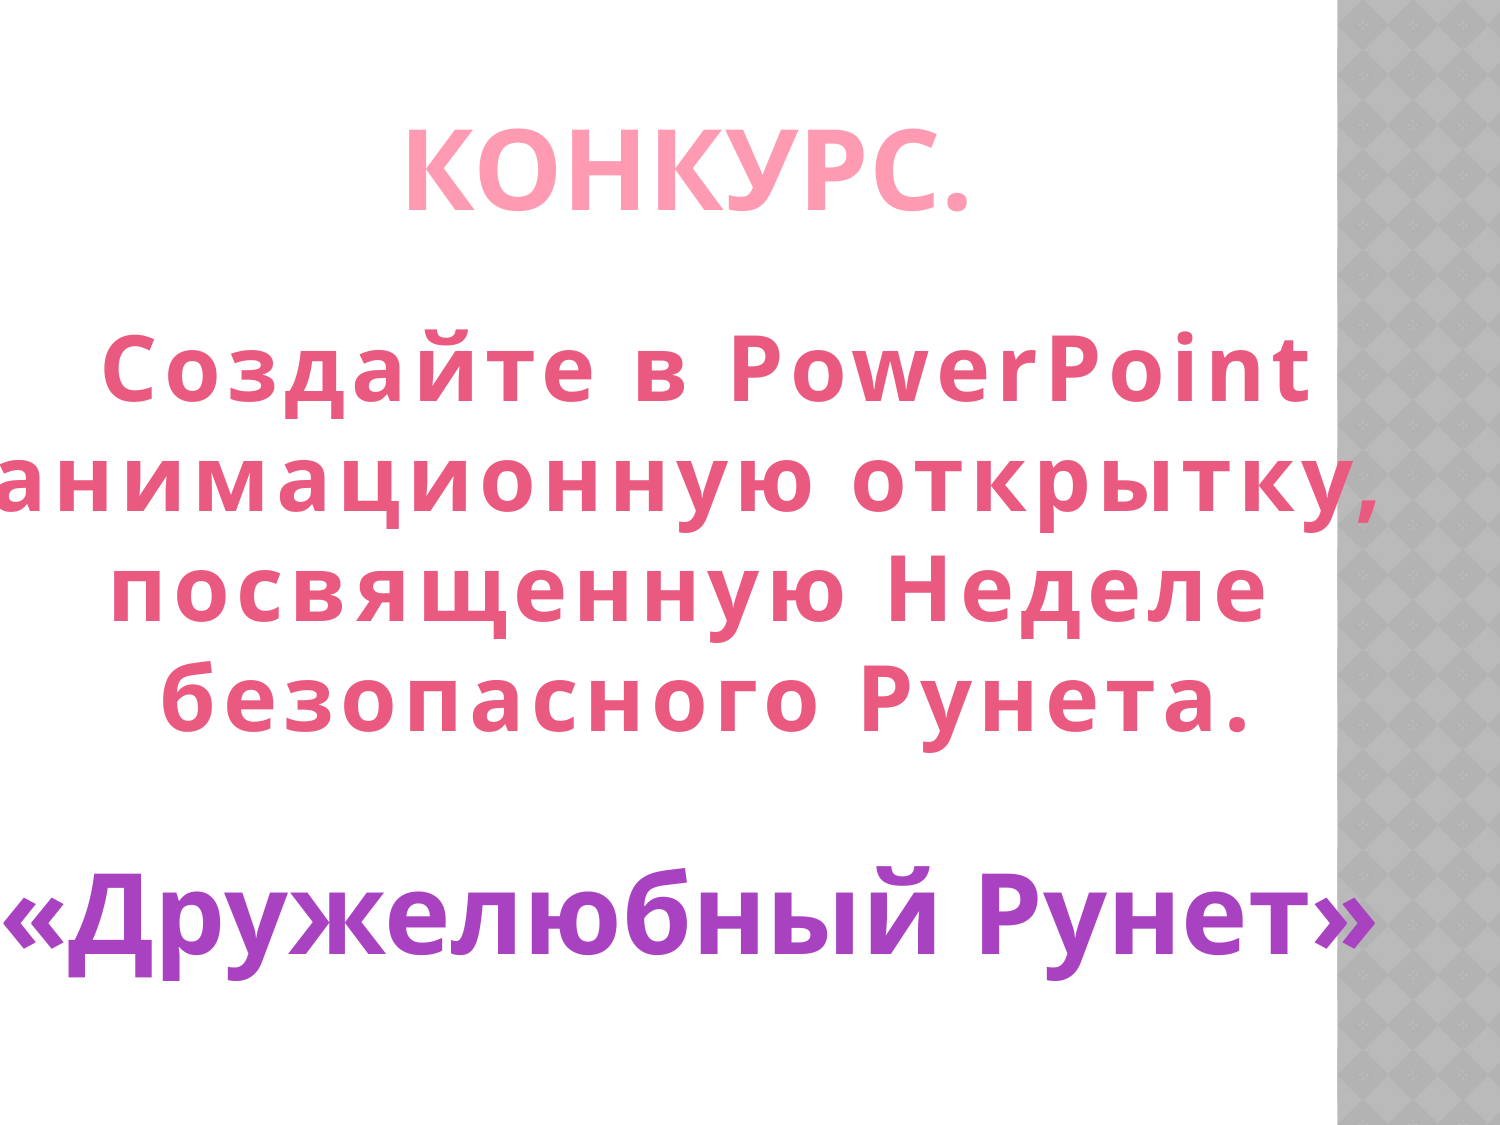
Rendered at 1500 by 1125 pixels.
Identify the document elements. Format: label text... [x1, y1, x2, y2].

text_box «Дружелюбный Рунет» [0, 834, 1396, 985]
text_box Создайте в PowerPoint анимационную открытку, посвященную Неделе безопасного Рунета. [0, 302, 1436, 758]
text_box КОНКУРС. [385, 89, 989, 240]
